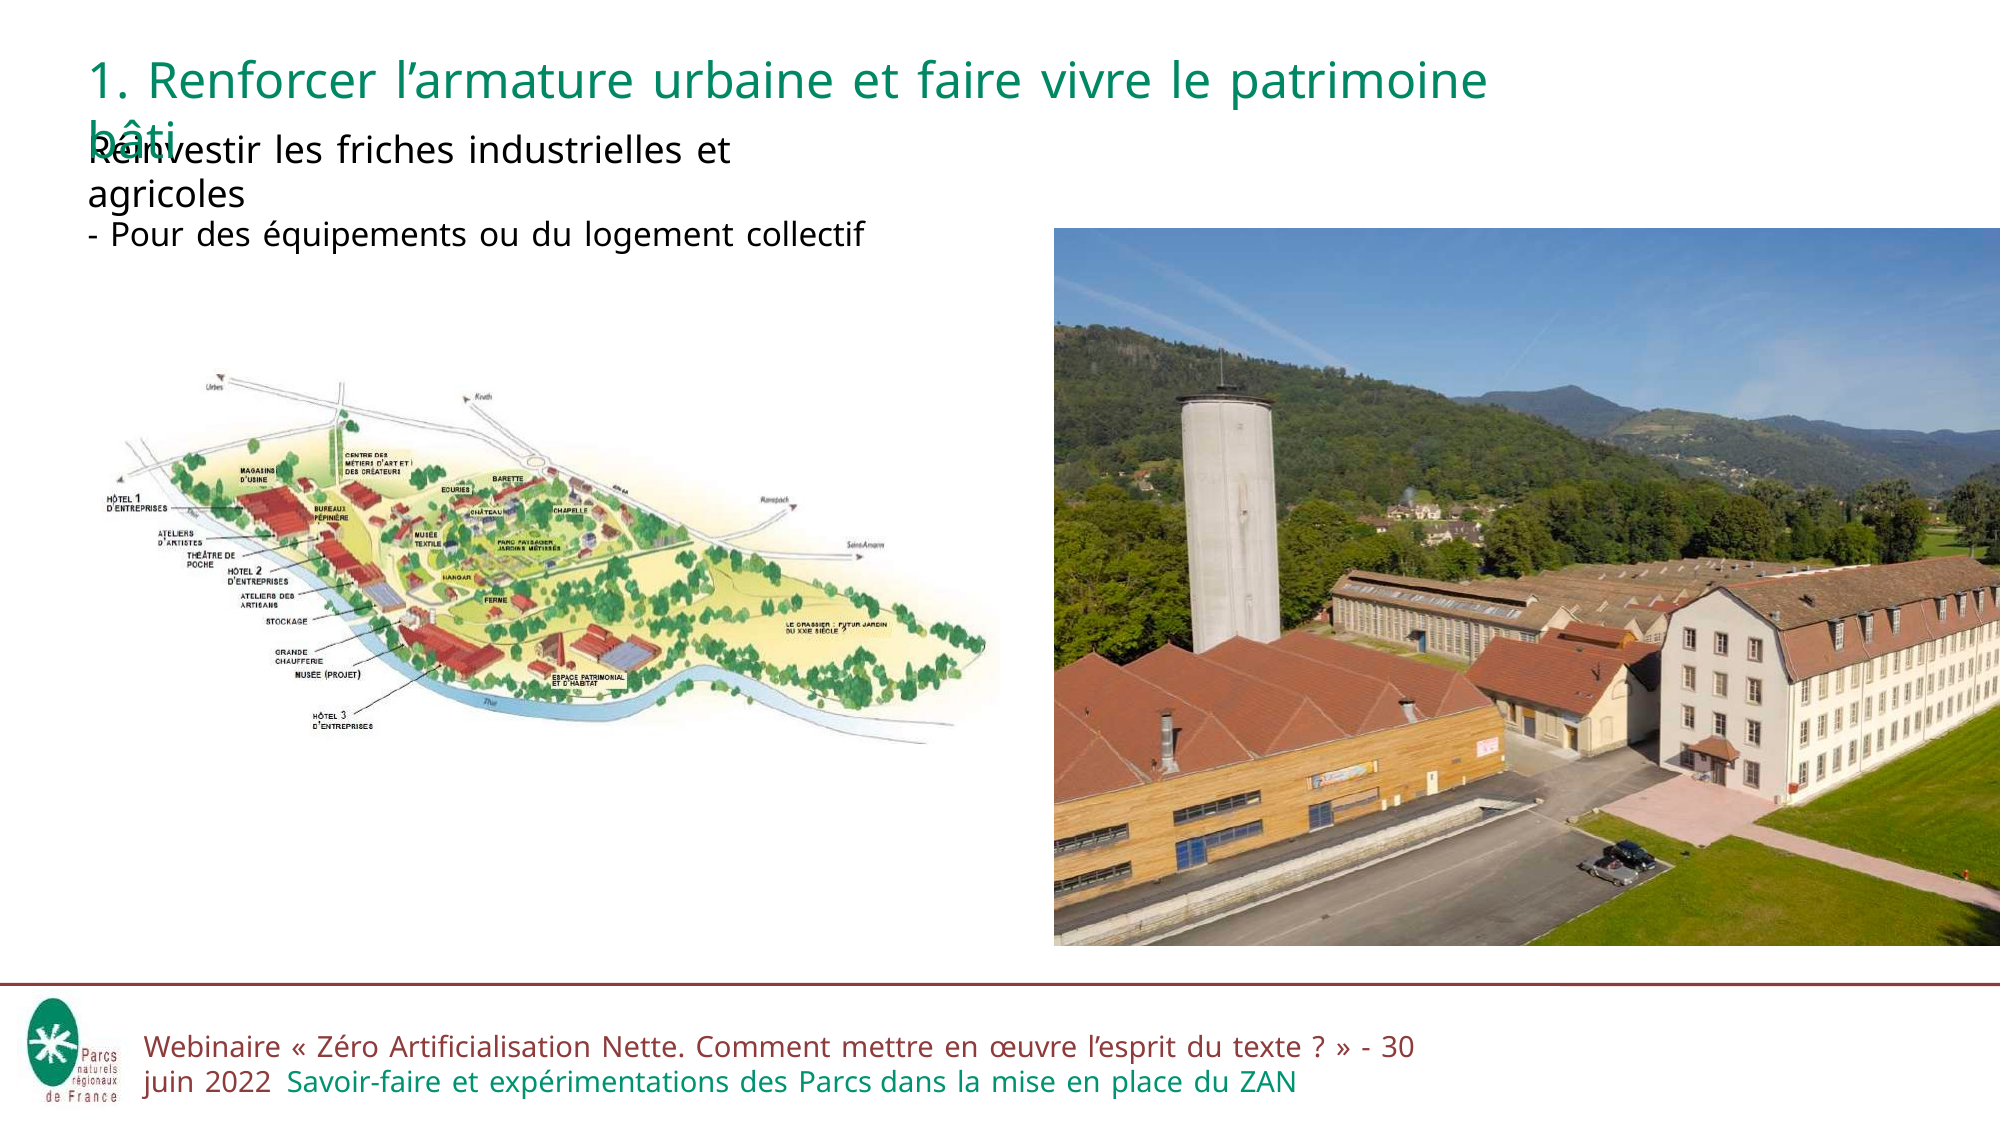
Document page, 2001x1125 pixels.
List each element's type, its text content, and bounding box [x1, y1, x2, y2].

picture [1053, 227, 2000, 946]
title 1. Renforcer l’armature urbaine et faire vivre le patrimoine bâti [85, 45, 1491, 236]
text_box Réinvestir les friches industrielles et agricoles - Pour des équipements ou du logement collectif [85, 236, 876, 253]
picture [100, 367, 1001, 746]
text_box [0, 982, 2000, 1111]
